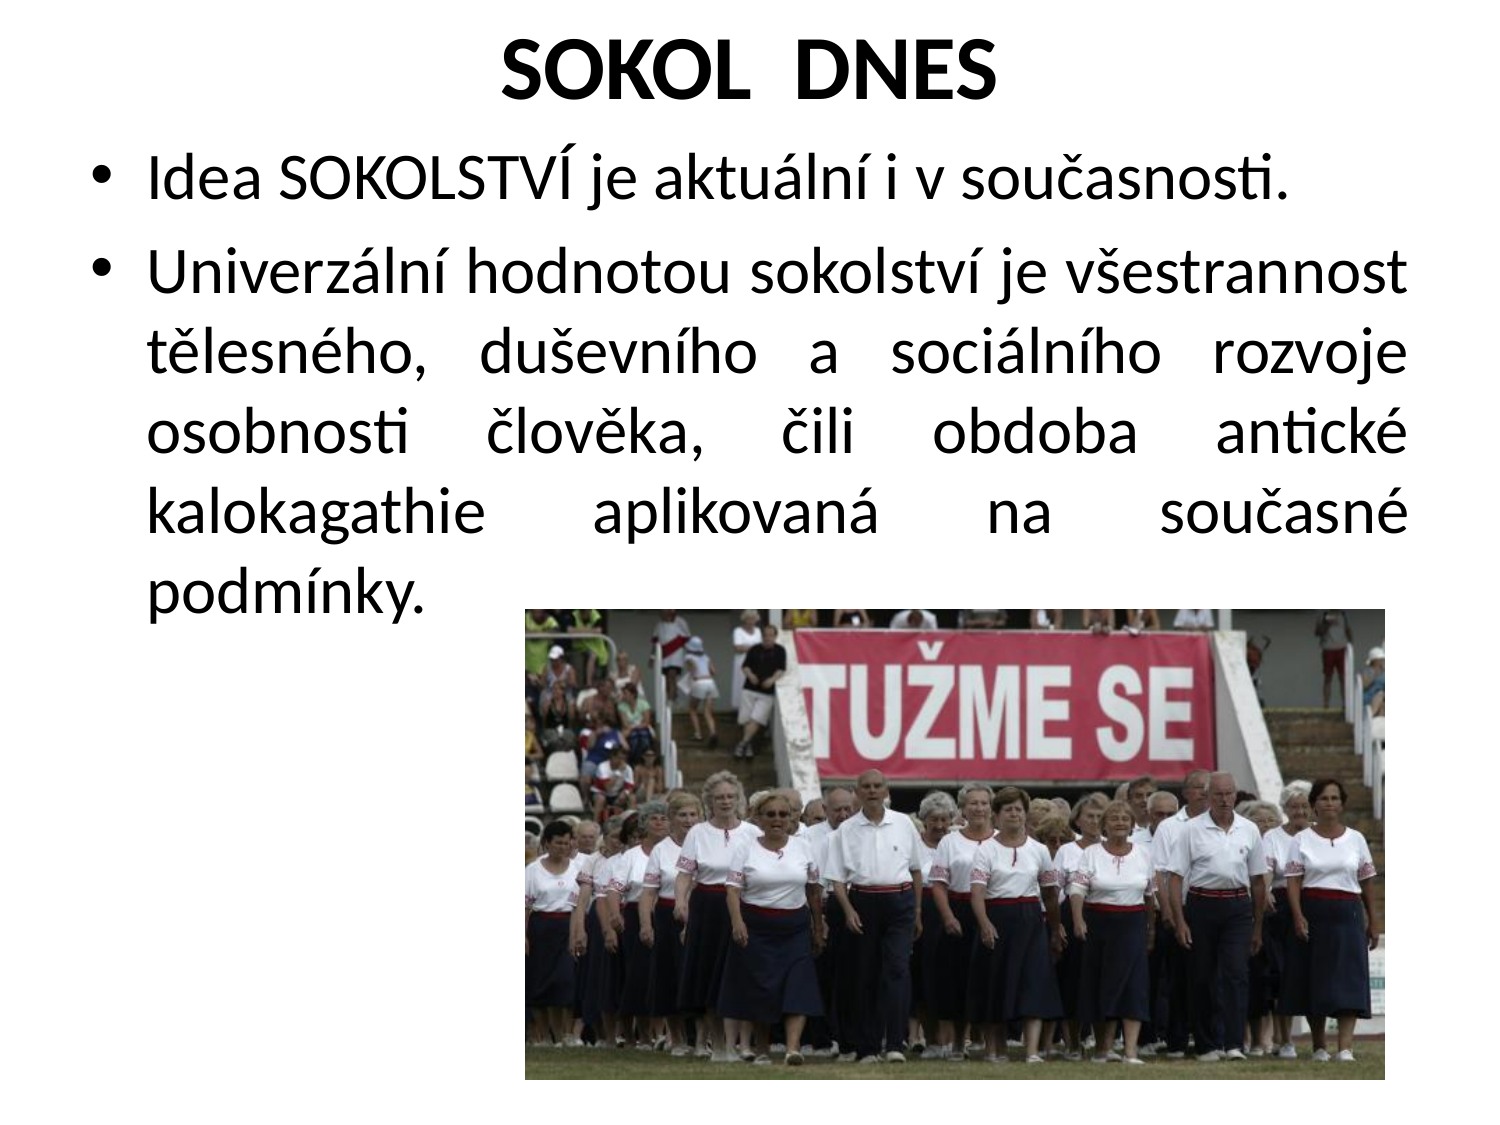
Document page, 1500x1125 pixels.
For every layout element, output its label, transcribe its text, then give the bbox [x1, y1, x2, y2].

picture [525, 609, 1385, 1080]
list Idea SOKOLSTVÍ je aktuální i v současnosti. Univerzální hodnotou sokolství je všestrannost tělesného, duševního a sociálního rozvoje osobnosti člověka, čili obdoba antické kalokagathie aplikovaná na současné podmínky. [75, 125, 1425, 1125]
title SOKOL DNES [75, 0, 1425, 125]
